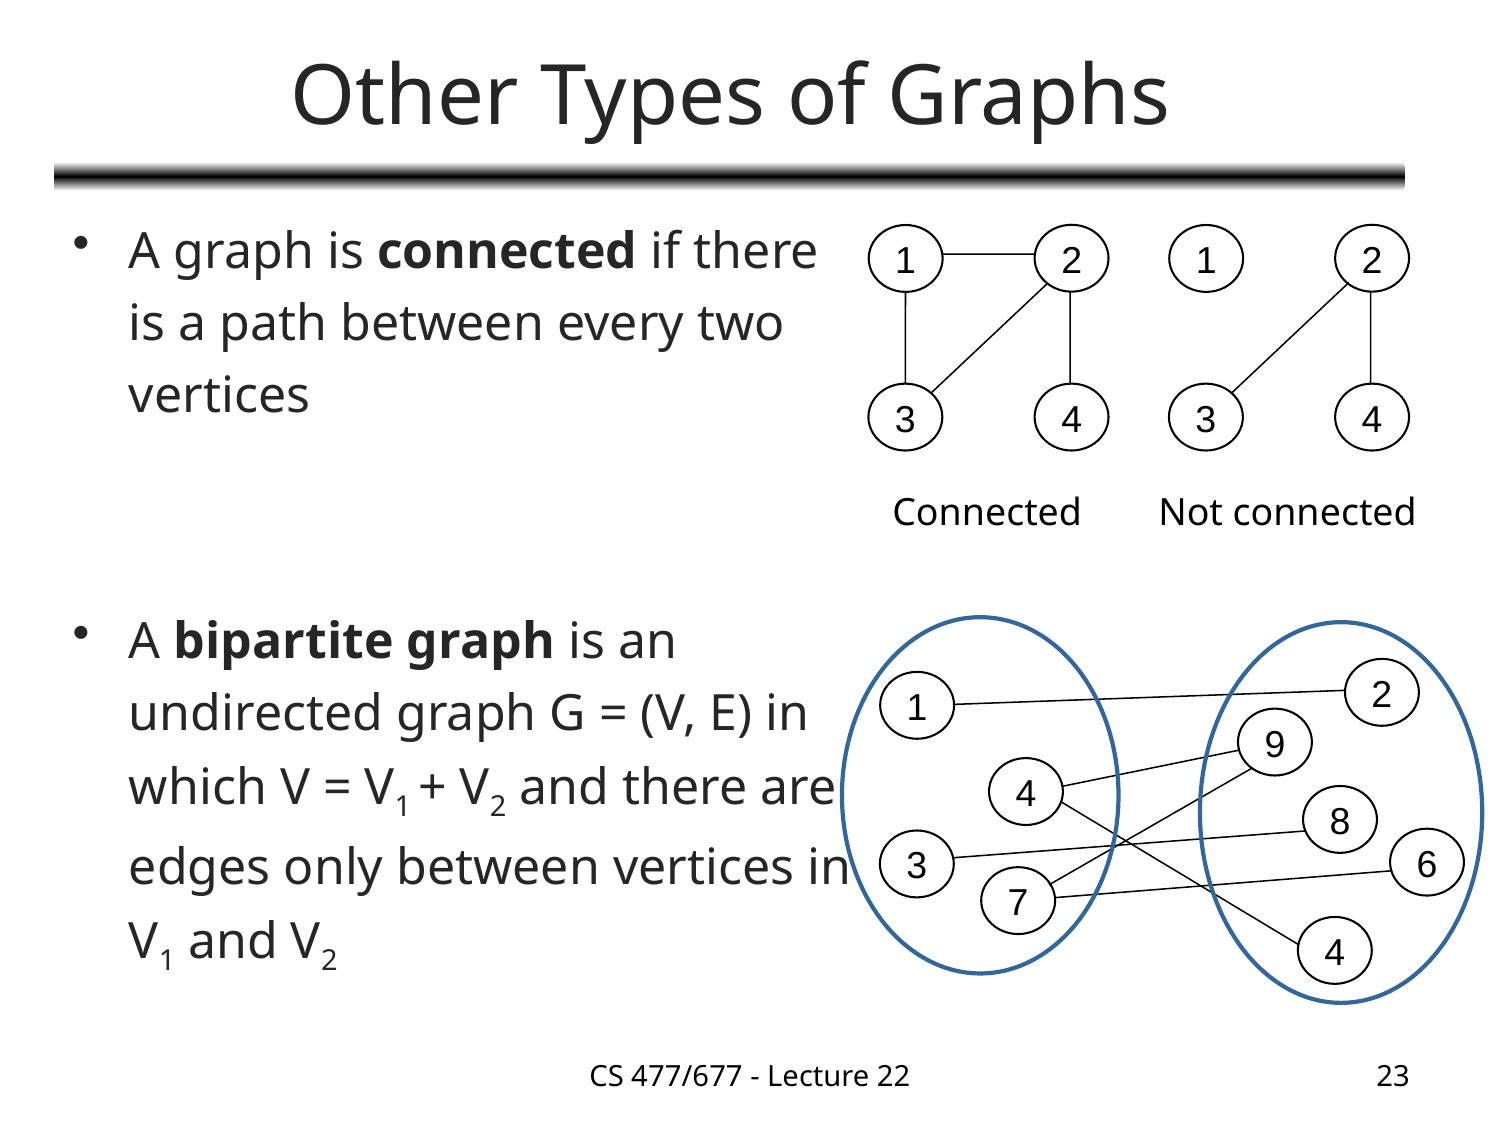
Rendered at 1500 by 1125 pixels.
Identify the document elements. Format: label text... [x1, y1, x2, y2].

slide_number 23 [1074, 1049, 1426, 1103]
text_box Connected [877, 480, 1098, 541]
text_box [841, 616, 1483, 1004]
list A graph is connected if there is a path between every two vertices A bipartite graph is an undirected graph G = (V, E) in which V = V1 + V2 and there are edges only between vertices in V1 and V2 [57, 198, 868, 1033]
footer CS 477/677 - Lecture 22 [512, 1049, 988, 1103]
title Other Types of Graphs [55, 16, 1407, 166]
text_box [1168, 224, 1410, 451]
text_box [868, 224, 1109, 451]
text_box Not connected [1143, 480, 1432, 541]
